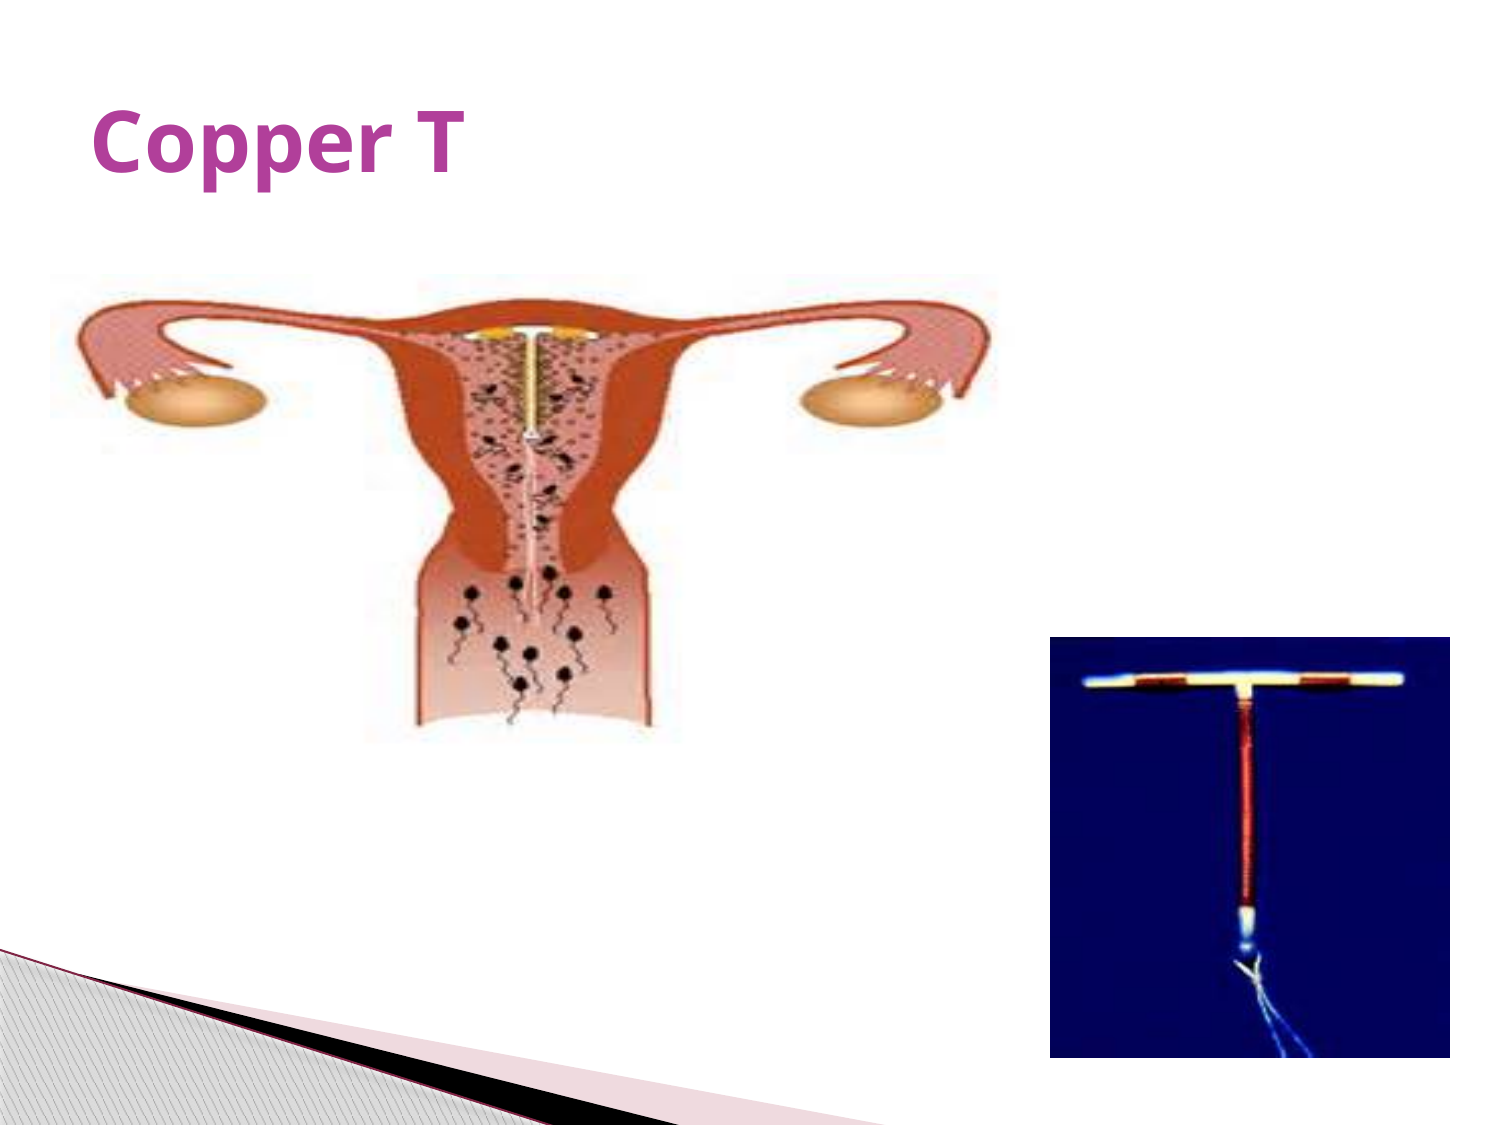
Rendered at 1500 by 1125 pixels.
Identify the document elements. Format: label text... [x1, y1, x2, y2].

picture [1049, 637, 1451, 1059]
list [49, 274, 1038, 765]
title Copper T [75, 45, 1425, 233]
